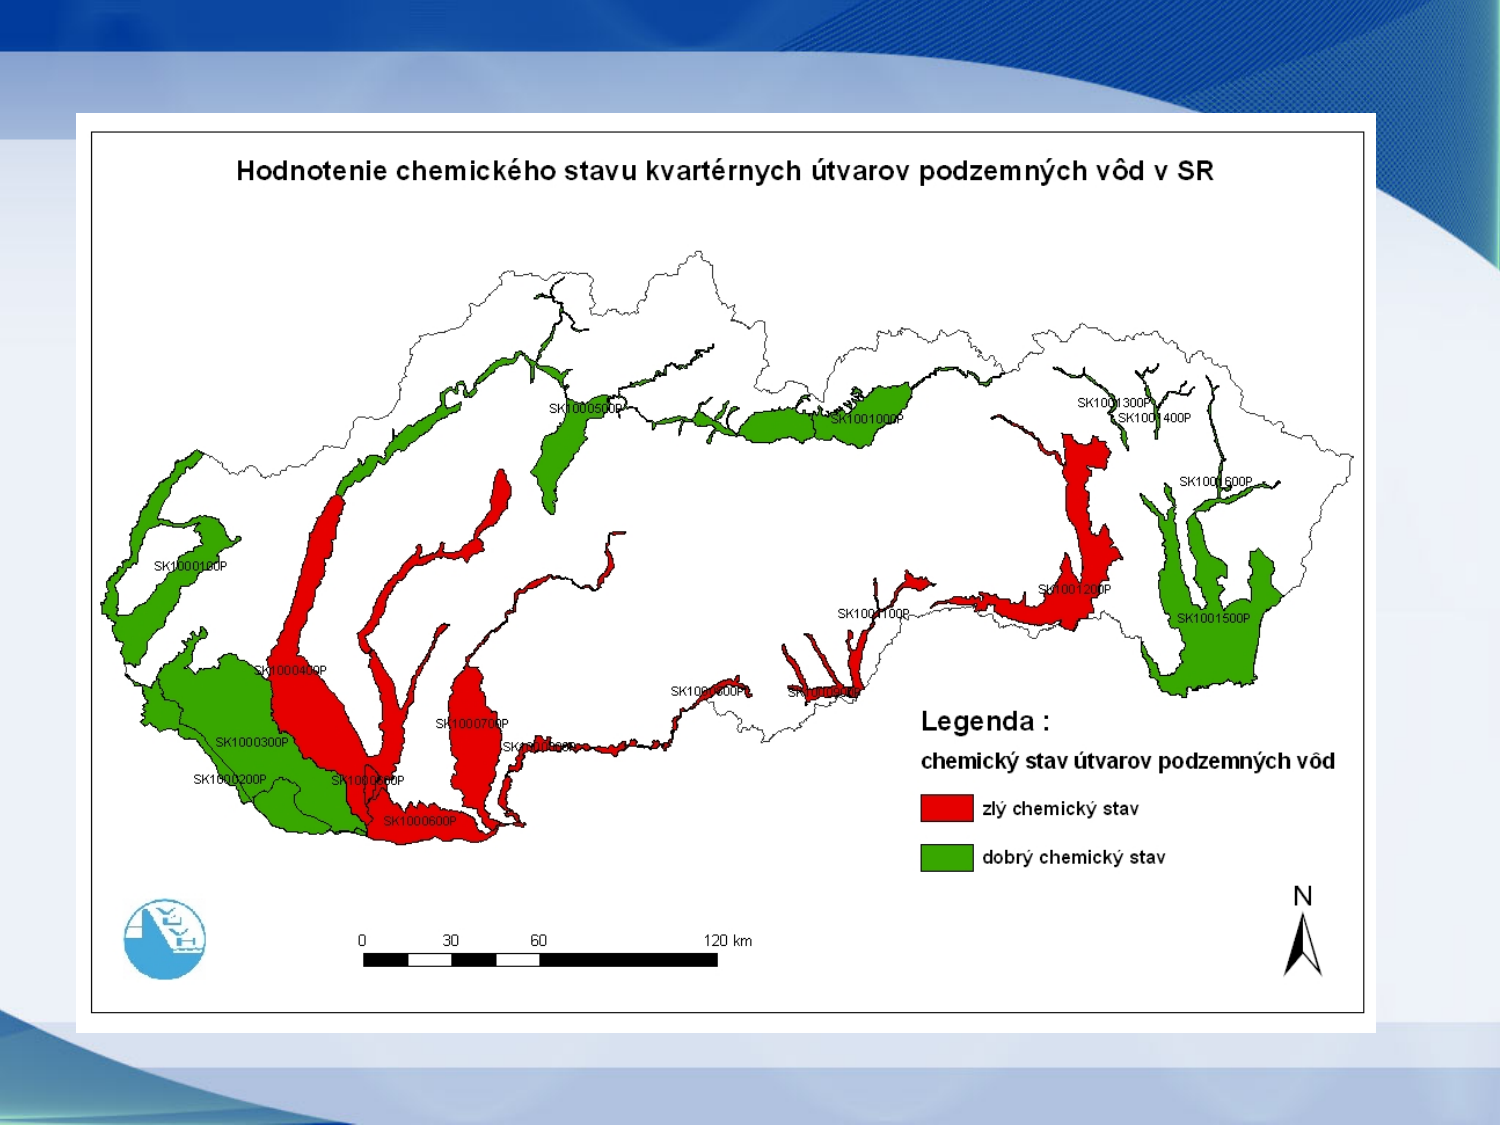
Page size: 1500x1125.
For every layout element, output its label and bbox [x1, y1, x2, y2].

list [76, 113, 1377, 1034]
picture [0, 0, 1500, 1125]
